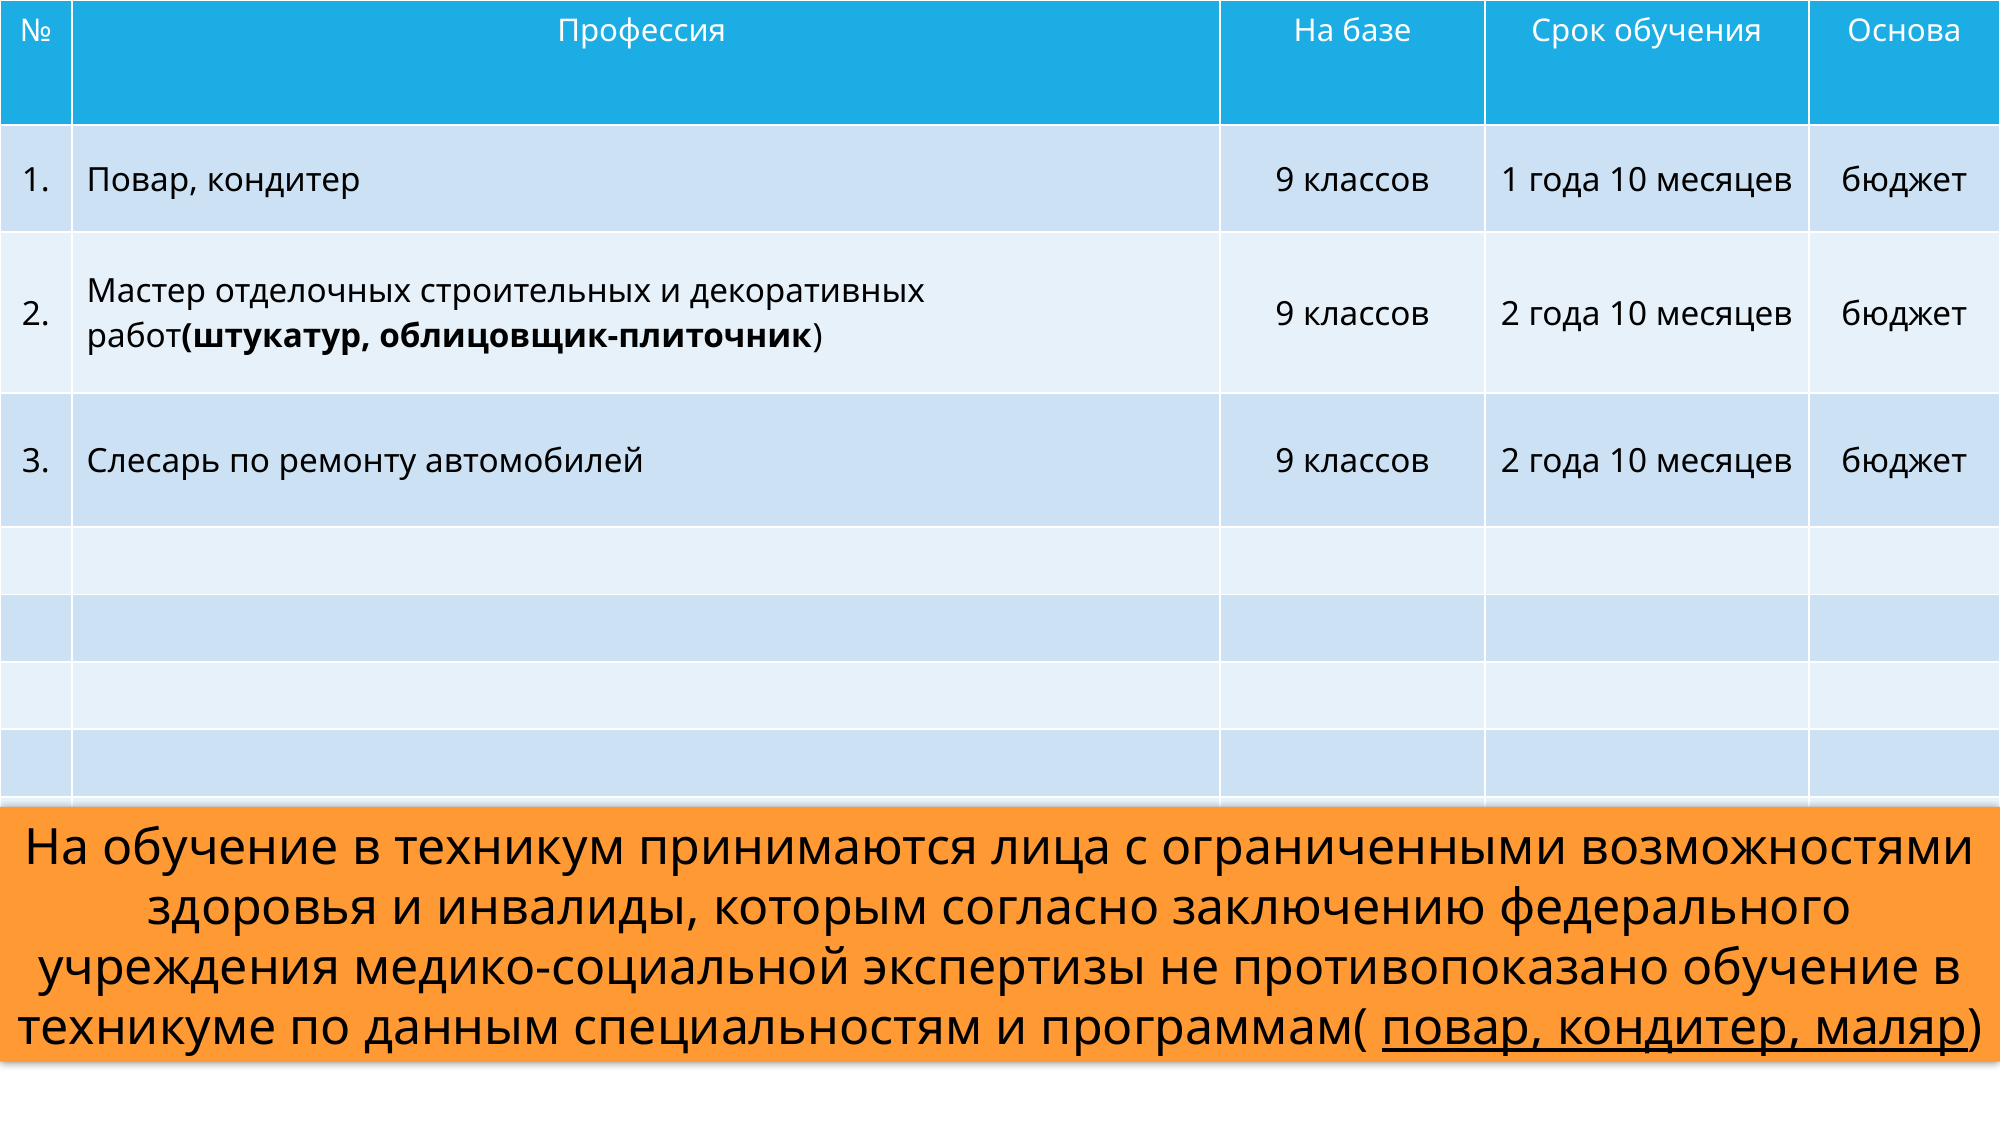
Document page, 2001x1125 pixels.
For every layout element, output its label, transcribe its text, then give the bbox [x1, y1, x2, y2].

table_header Срок обучения [1486, 1, 1808, 124]
table_cell [73, 595, 1219, 661]
table_cell [1221, 730, 1484, 796]
table_cell [1221, 798, 1484, 803]
table_cell 9 классов [1221, 126, 1484, 231]
table_header Профессия [73, 1, 1219, 124]
table_cell [1810, 798, 1999, 804]
table_cell [1, 528, 71, 594]
table_cell 1 года 10 месяцев [1486, 126, 1808, 231]
table_cell [1, 730, 71, 796]
table_cell [1486, 663, 1808, 728]
table_cell 9 классов [1221, 394, 1484, 526]
table_cell [1486, 528, 1808, 594]
table_cell Мастер отделочных строительных и декоративных работ(штукатур, облицовщик-плиточник) [73, 233, 1219, 392]
table_cell 1. [1, 126, 71, 231]
table_cell [73, 663, 1219, 728]
table_cell Слесарь по ремонту автомобилей [73, 394, 1219, 526]
table_cell [1486, 730, 1808, 796]
table_cell 3. [1, 394, 71, 526]
table_cell [73, 528, 1219, 594]
table_cell Повар, кондитер [73, 126, 1219, 231]
table_cell 9 классов [1221, 233, 1484, 392]
table_cell [1810, 528, 1999, 594]
table_cell [1486, 595, 1808, 661]
table_cell 2. [1, 233, 71, 392]
table_cell [1221, 528, 1484, 594]
table_cell [1221, 663, 1484, 728]
table_cell [1486, 798, 1808, 803]
table_cell [1810, 595, 1999, 661]
table_cell [1810, 663, 1999, 728]
table_cell [1810, 730, 1999, 796]
table_cell [73, 798, 1219, 803]
table_cell [1, 798, 71, 804]
table_header На базе [1221, 1, 1484, 124]
table_cell бюджет [1810, 233, 1999, 392]
table_cell 2 года 10 месяцев [1486, 394, 1808, 526]
table_cell бюджет [1810, 126, 1999, 231]
table_cell бюджет [1810, 394, 1999, 526]
table_cell 2 года 10 месяцев [1486, 233, 1808, 392]
table_cell [1221, 595, 1484, 661]
table_header Основа [1810, 1, 1999, 124]
table_cell [73, 730, 1219, 796]
text_box На обучение в техникум принимаются лица с ограниченными возможностями здоровья и инвалиды, которым согласно заключению федерального учреждения медико-социальной экспертизы не противопоказано обучение в техникуме по данным специальностям и программам( повар, кондитер, маляр) [0, 806, 2000, 1062]
table_cell [1, 595, 71, 661]
table_header № [1, 1, 71, 124]
table_cell [1, 663, 71, 728]
